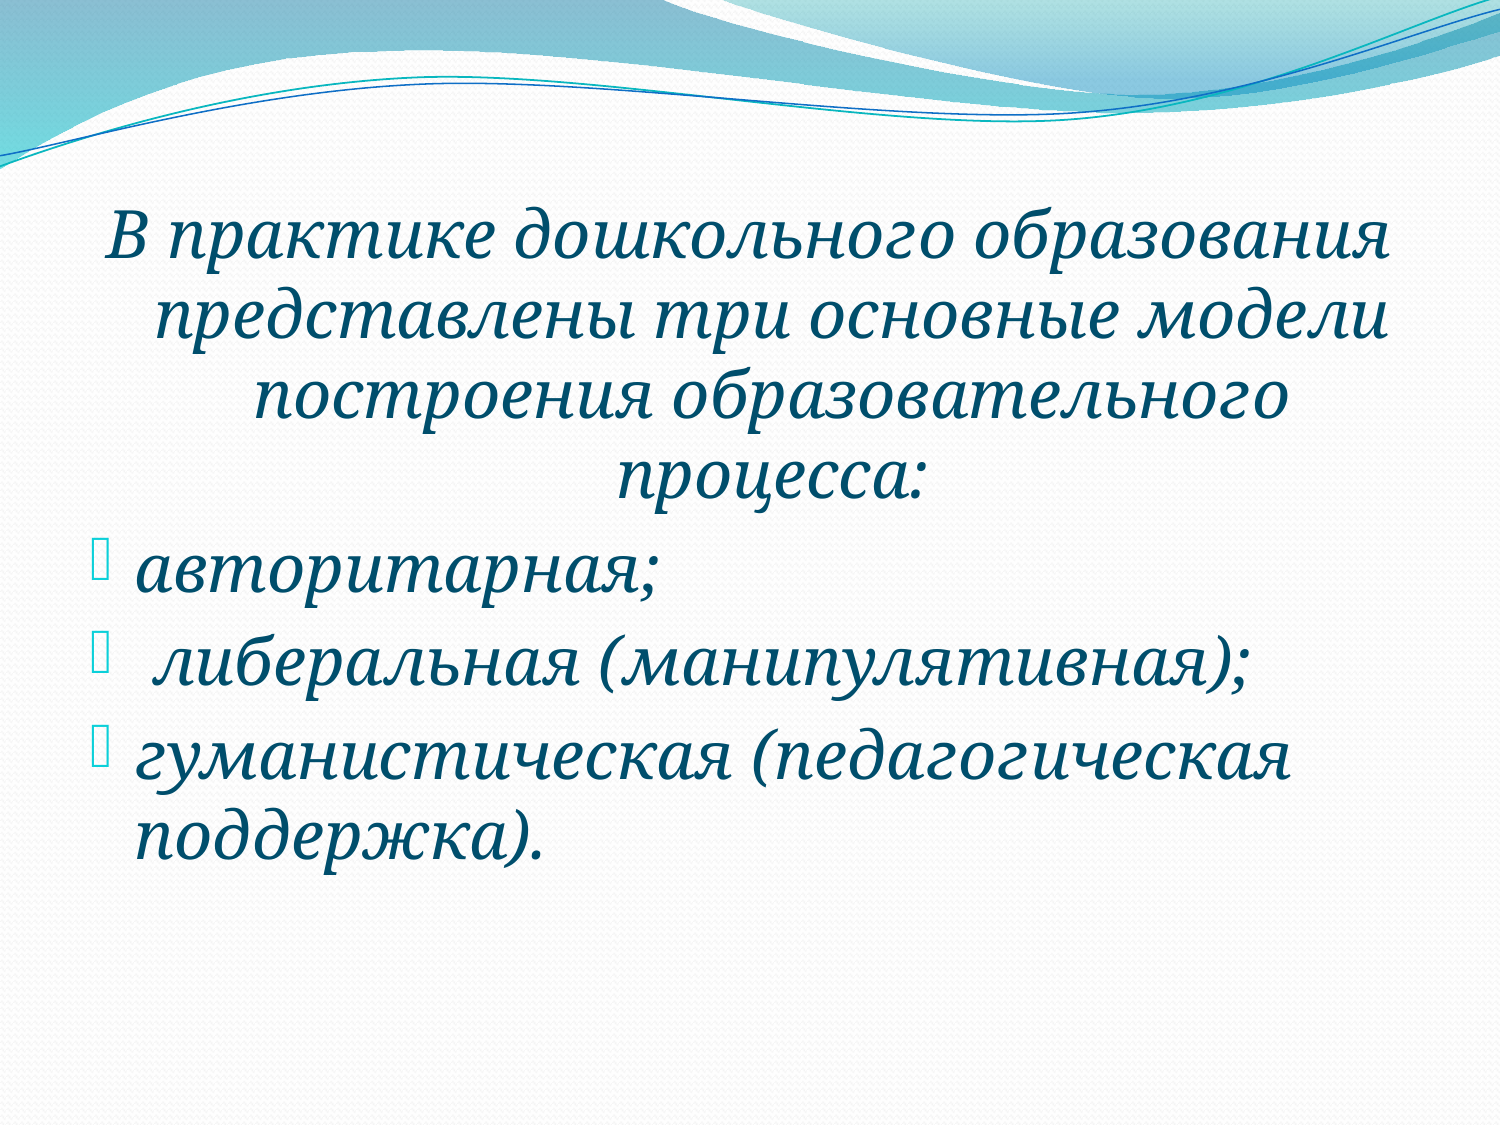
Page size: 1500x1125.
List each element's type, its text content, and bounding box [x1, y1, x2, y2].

list В практике дошкольного образования представлены три основные модели построения образовательного процесса: авторитарная; либеральная (манипулятивная); гуманистическая (педагогическая поддержка). [75, 184, 1425, 1038]
